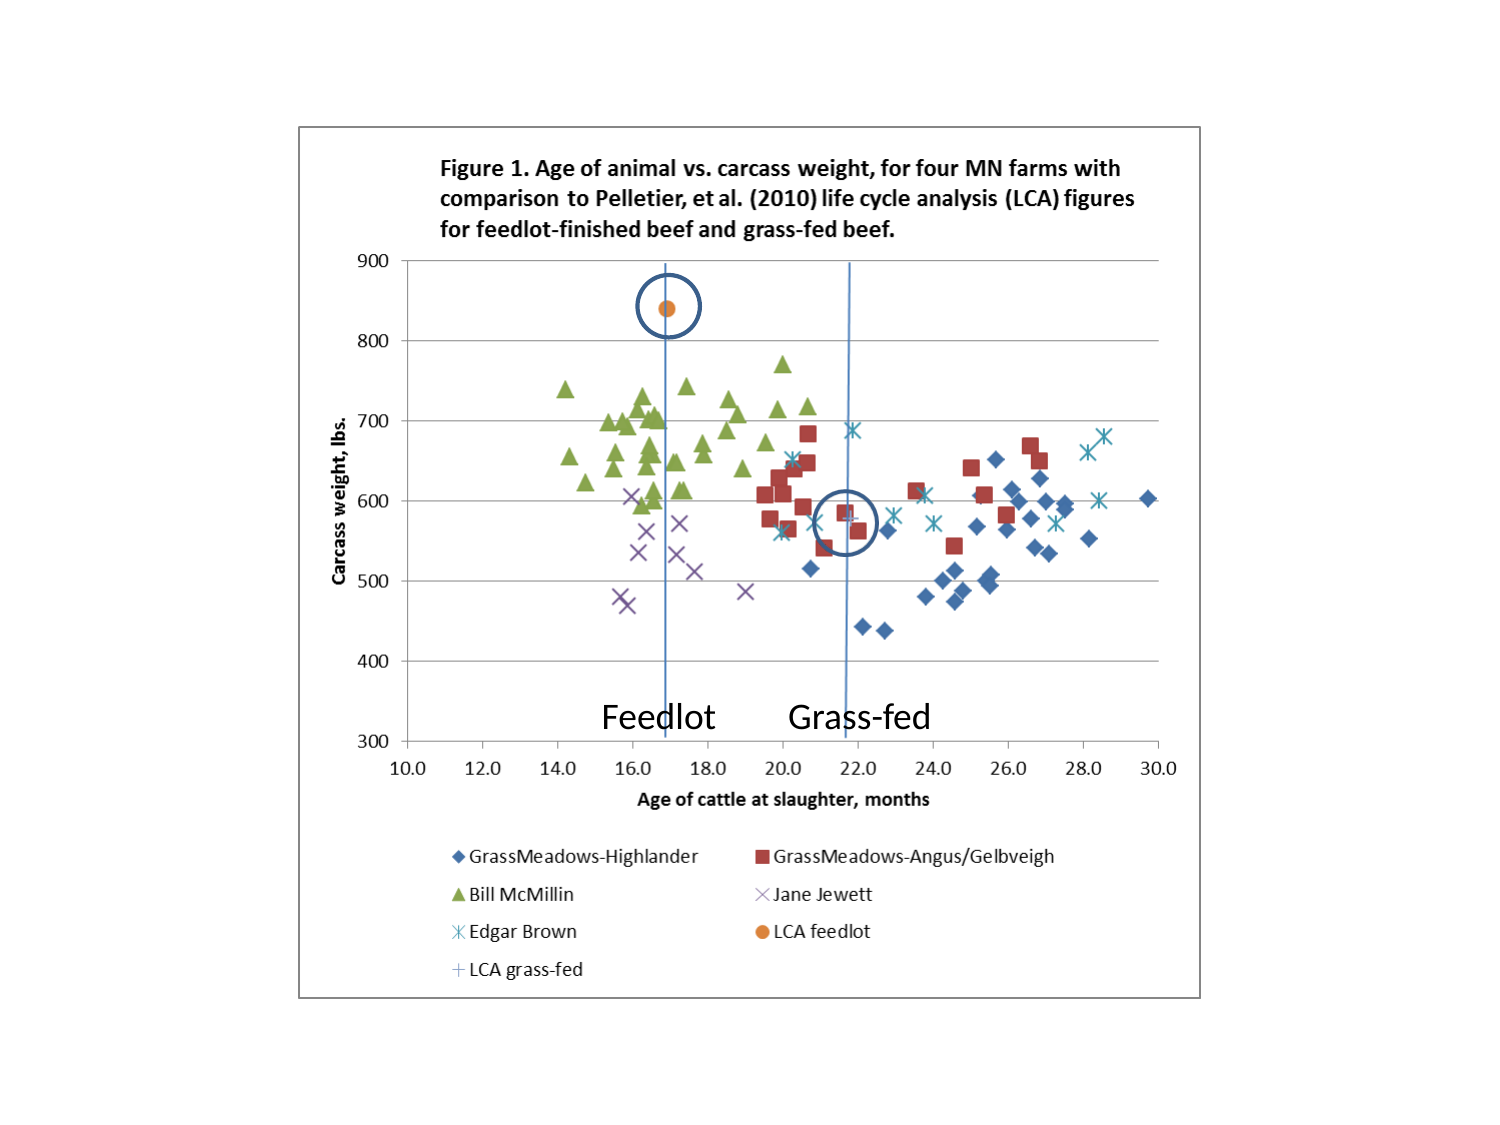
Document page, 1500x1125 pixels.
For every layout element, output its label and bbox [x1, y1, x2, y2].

picture [298, 126, 1202, 1000]
